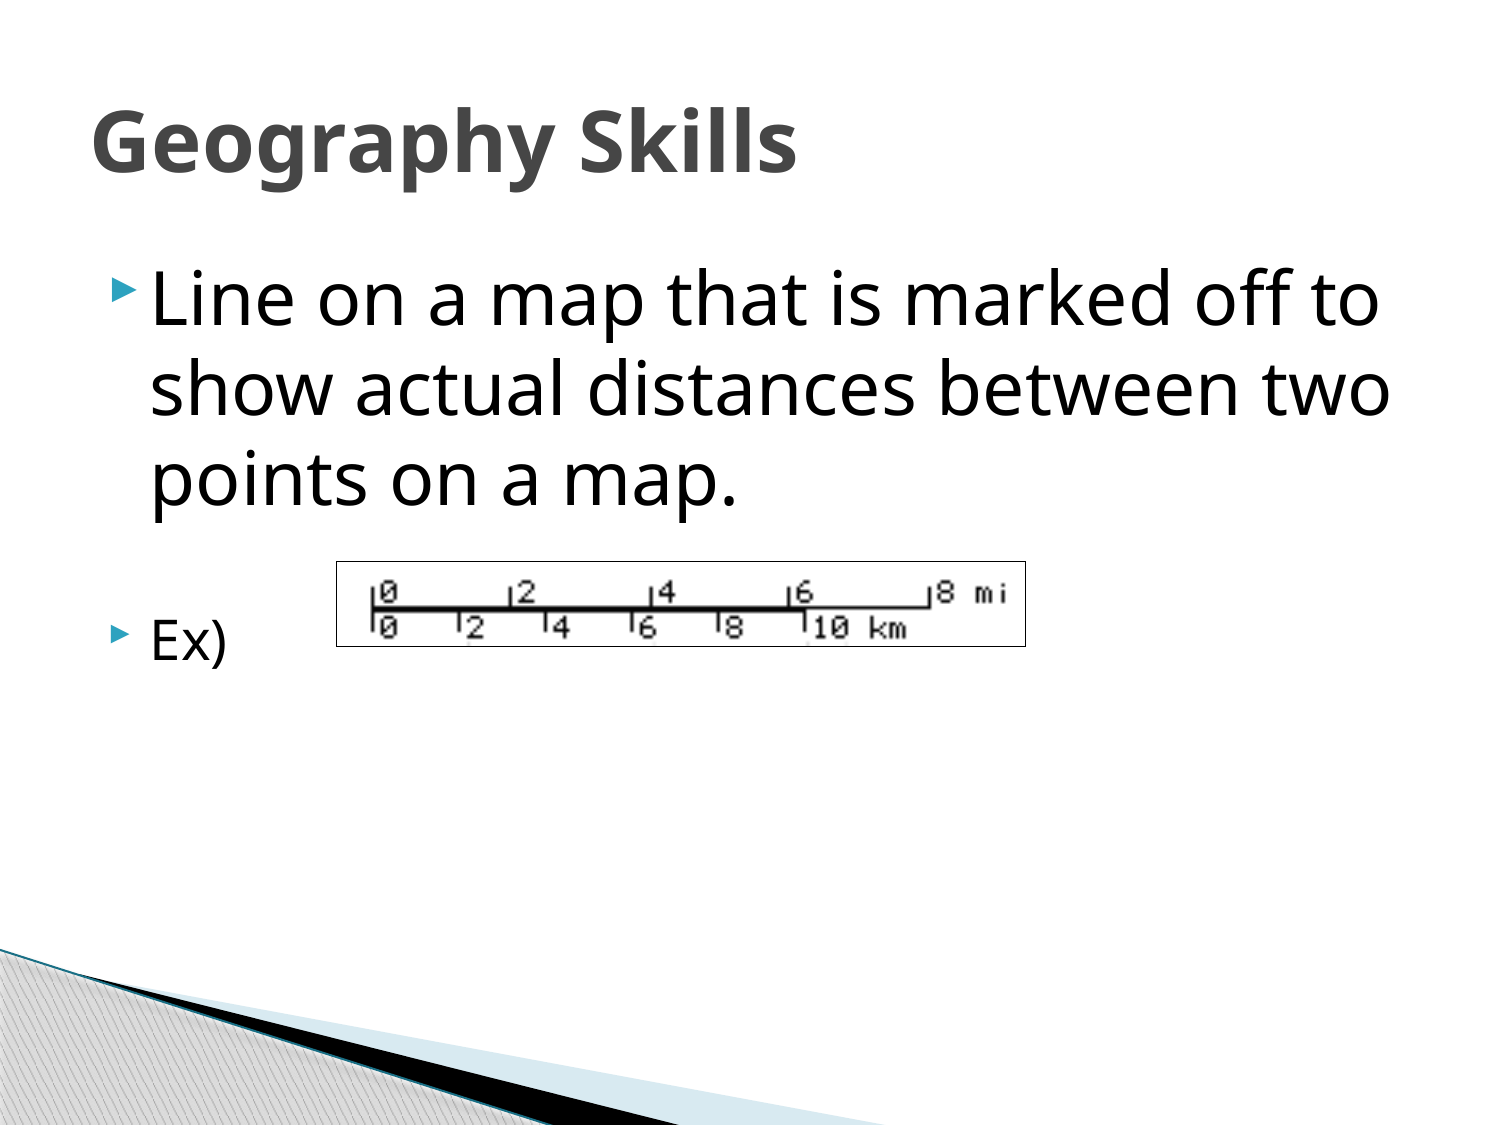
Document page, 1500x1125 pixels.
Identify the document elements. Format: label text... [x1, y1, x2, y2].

picture [337, 562, 1026, 646]
list Line on a map that is marked off to show actual distances between two points on a map. Ex) [75, 243, 1425, 986]
title Geography Skills [75, 45, 1425, 233]
